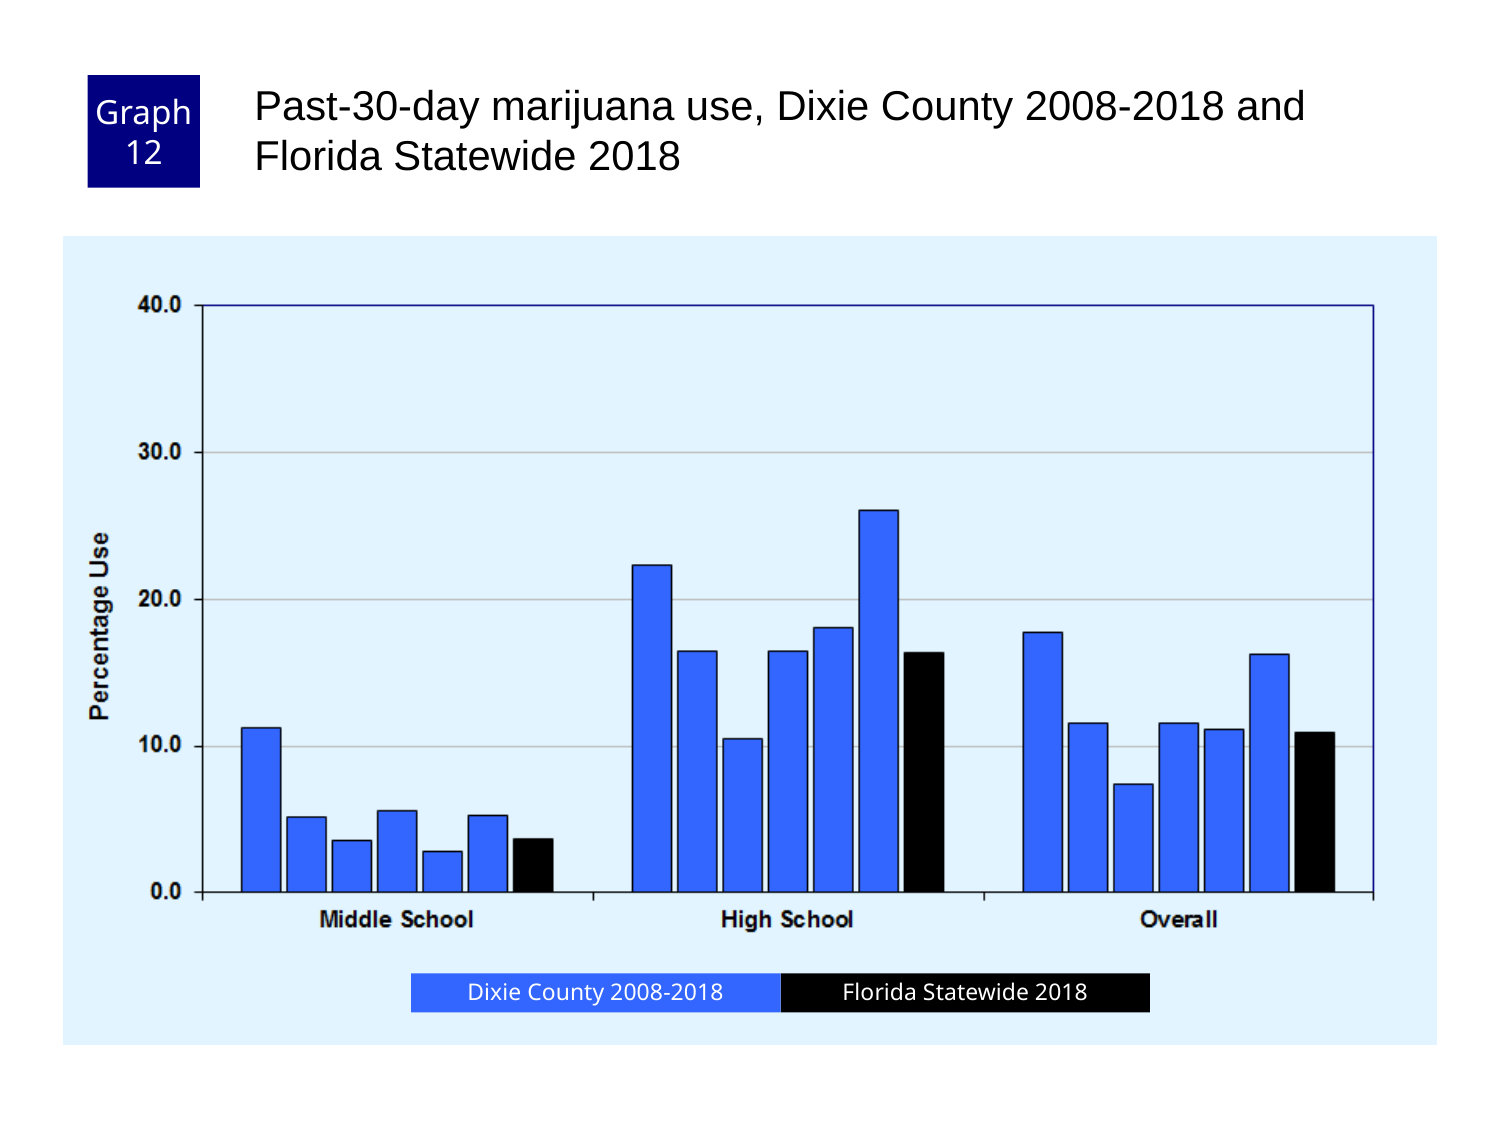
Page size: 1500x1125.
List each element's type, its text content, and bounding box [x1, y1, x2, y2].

text_box Past-30-day marijuana use, Dixie County 2008-2018 and Florida Statewide 2018 [249, 75, 1438, 200]
text_box Graph 12 [87, 75, 200, 188]
picture [62, 236, 1437, 1046]
